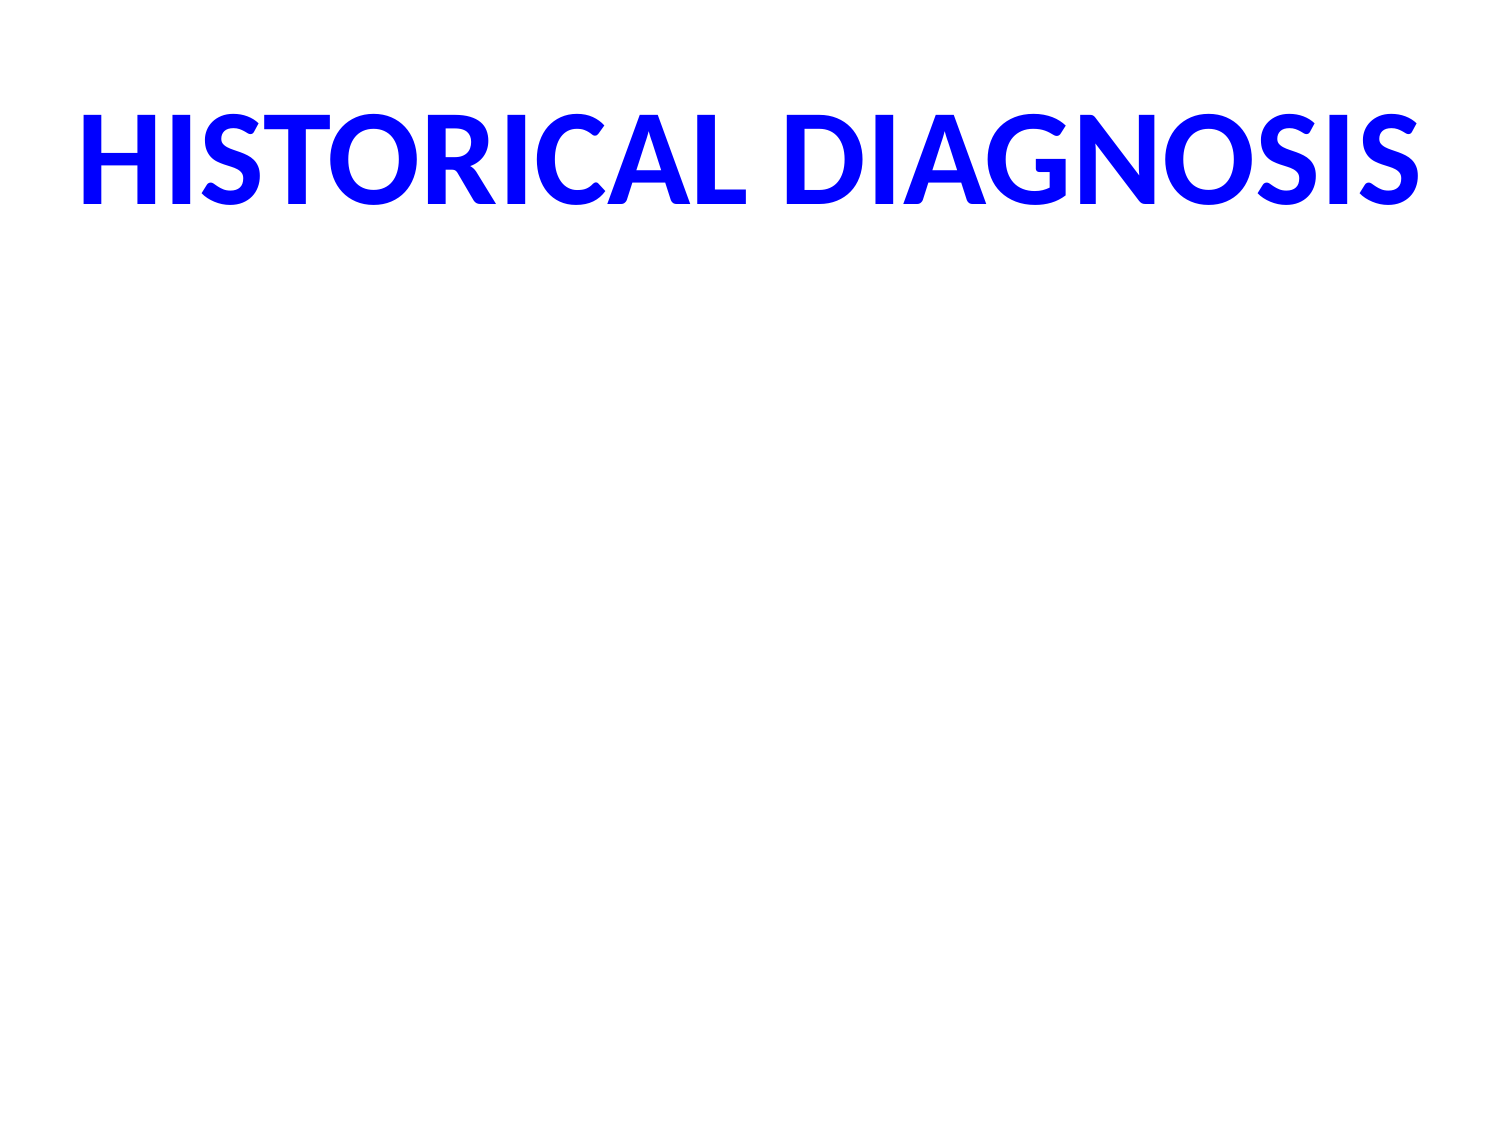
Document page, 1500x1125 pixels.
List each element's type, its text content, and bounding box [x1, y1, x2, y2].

title HISTORICAL DIAGNOSIS [37, 62, 1463, 238]
